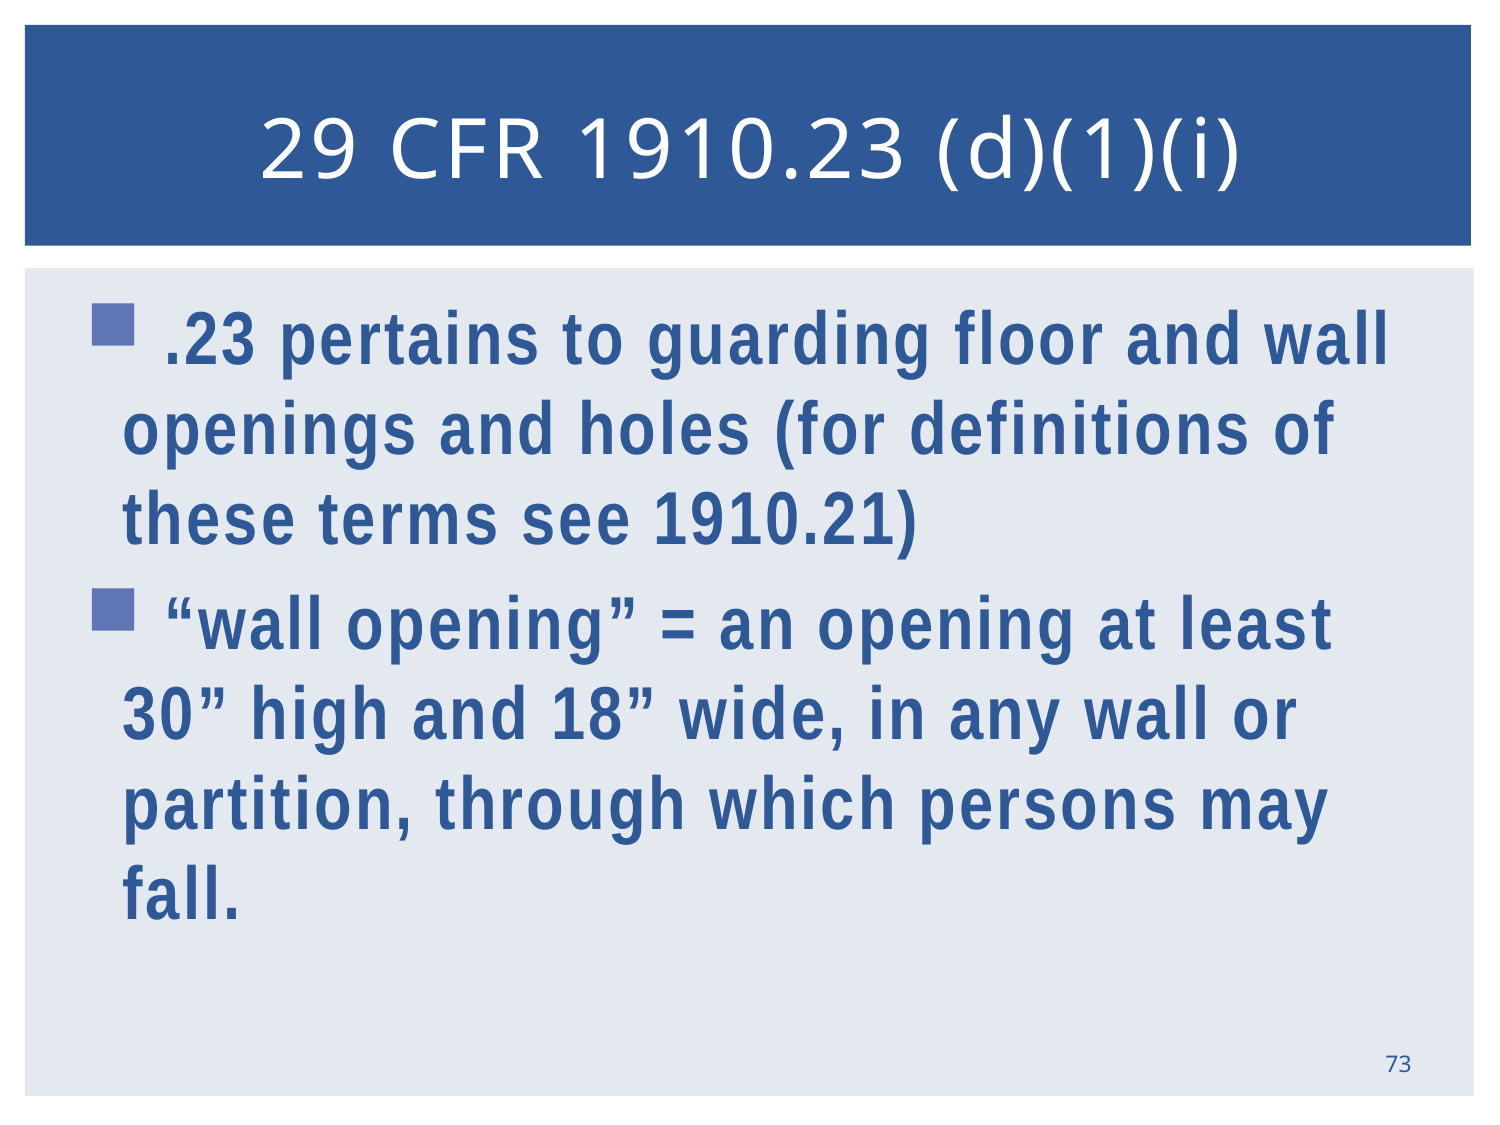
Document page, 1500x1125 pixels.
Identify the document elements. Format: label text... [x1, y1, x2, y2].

list .23 pertains to guarding floor and wall openings and holes (for definitions of these terms see 1910.21) “wall opening” = an opening at least 30” high and 18” wide, in any wall or partition, through which persons may fall. [62, 281, 1442, 1005]
title 29 CFR 1910.23 (d)(1)(i) [62, 58, 1438, 232]
slide_number 73 [1349, 1041, 1448, 1089]
